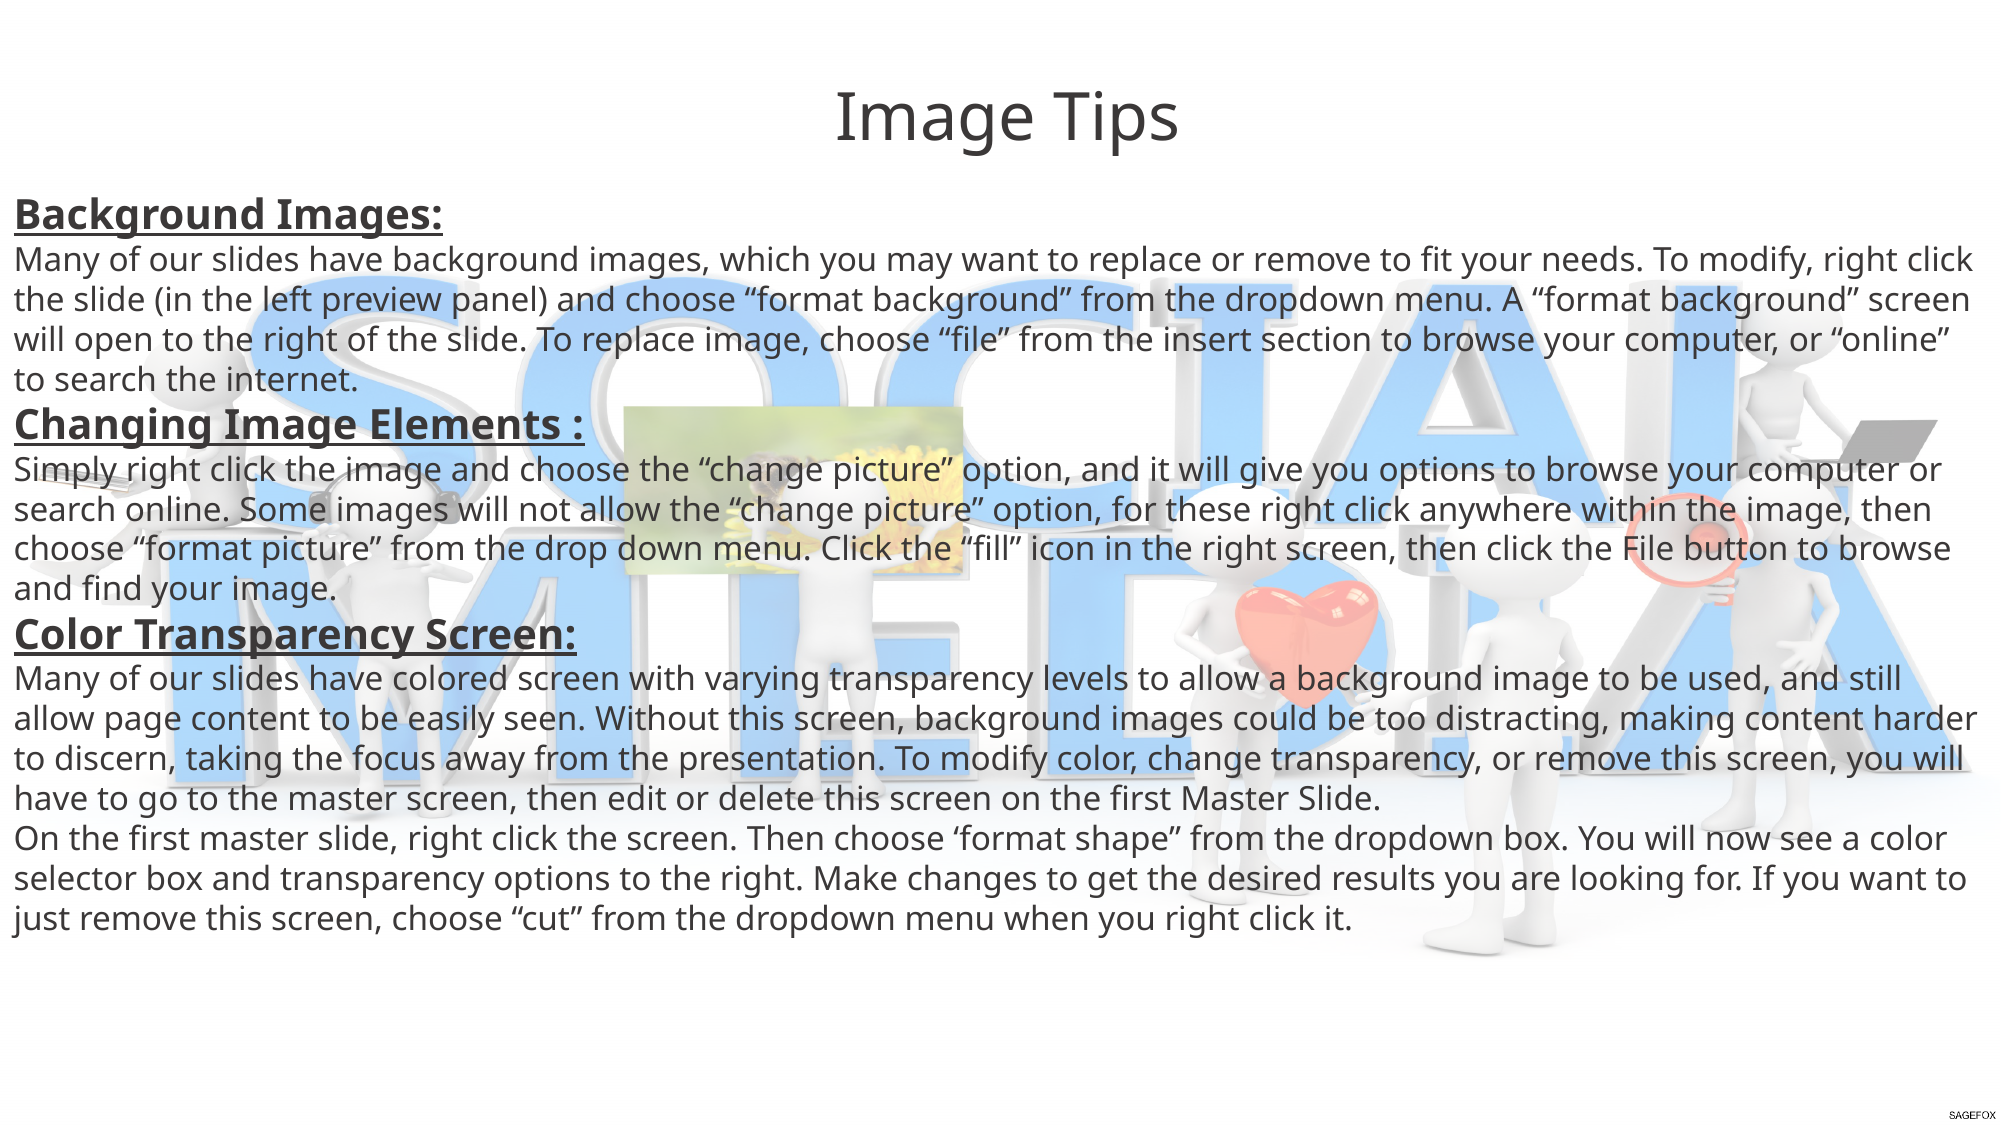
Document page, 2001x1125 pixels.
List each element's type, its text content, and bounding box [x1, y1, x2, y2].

text_box Background Images: Many of our slides have background images, which you may want to replace or remove to fit your needs. To modify, right click the slide (in the left preview panel) and choose “format background” from the dropdown menu. A “format background” screen will open to the right of the slide. To replace image, choose “file” from the insert section to browse your computer, or “online” to search the internet. Changing Image Elements : Simply right click the image and choose the “change picture” option, and it will give you options to browse your computer or search online. Some images will not allow the “change picture” option, for these right click anywhere within the image, then choose “format picture” from the drop down menu. Click the “fill” icon in the right screen, then click the File button to browse and find your image. Color Transparency Screen: Many of our slides have colored screen with varying transparency levels to allow a background image to be used, and still allow page content to be easily seen. Without this screen, background images could be too distracting, making content harder to discern, taking the focus away from the presentation. To modify color, change transparency, or remove this screen, you will have to go to the master screen, then edit or delete this screen on the first Master Slide. On the first master slide, right click the screen. Then choose ‘format shape” from the dropdown box. You will now see a color selector box and transparency options to the right. Make changes to get the desired results you are looking for. If you want to just remove this screen, choose “cut” from the dropdown menu when you right click it. [0, 0, 2000, 1125]
title Image Tips [597, 59, 1420, 177]
